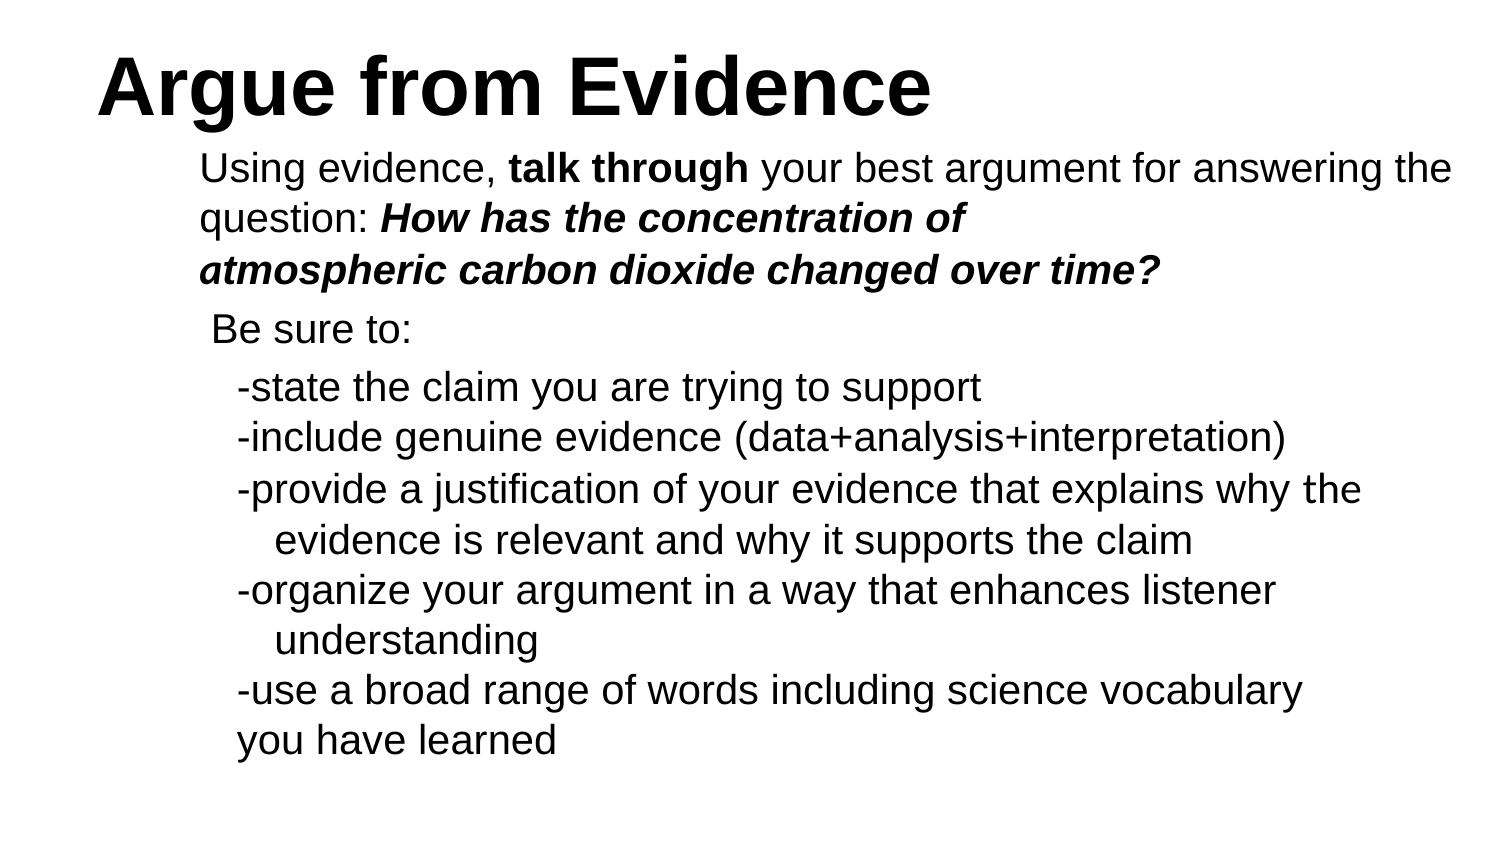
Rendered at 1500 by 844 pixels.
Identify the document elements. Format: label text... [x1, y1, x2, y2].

title Argue from Evidence [81, 17, 1432, 158]
list Using evidence, talk through your best argument for answering the question: How has the concentration of atmospheric carbon dioxide changed over time? Be sure to: -state the claim you are trying to support -include genuine evidence (data+analysis+interpretation) -provide a justification of your evidence that explains why the evidence is relevant and why it supports the claim -organize your argument in a way that enhances listener understanding -use a broad range of words including science vocabulary you have learned [184, 125, 1488, 683]
